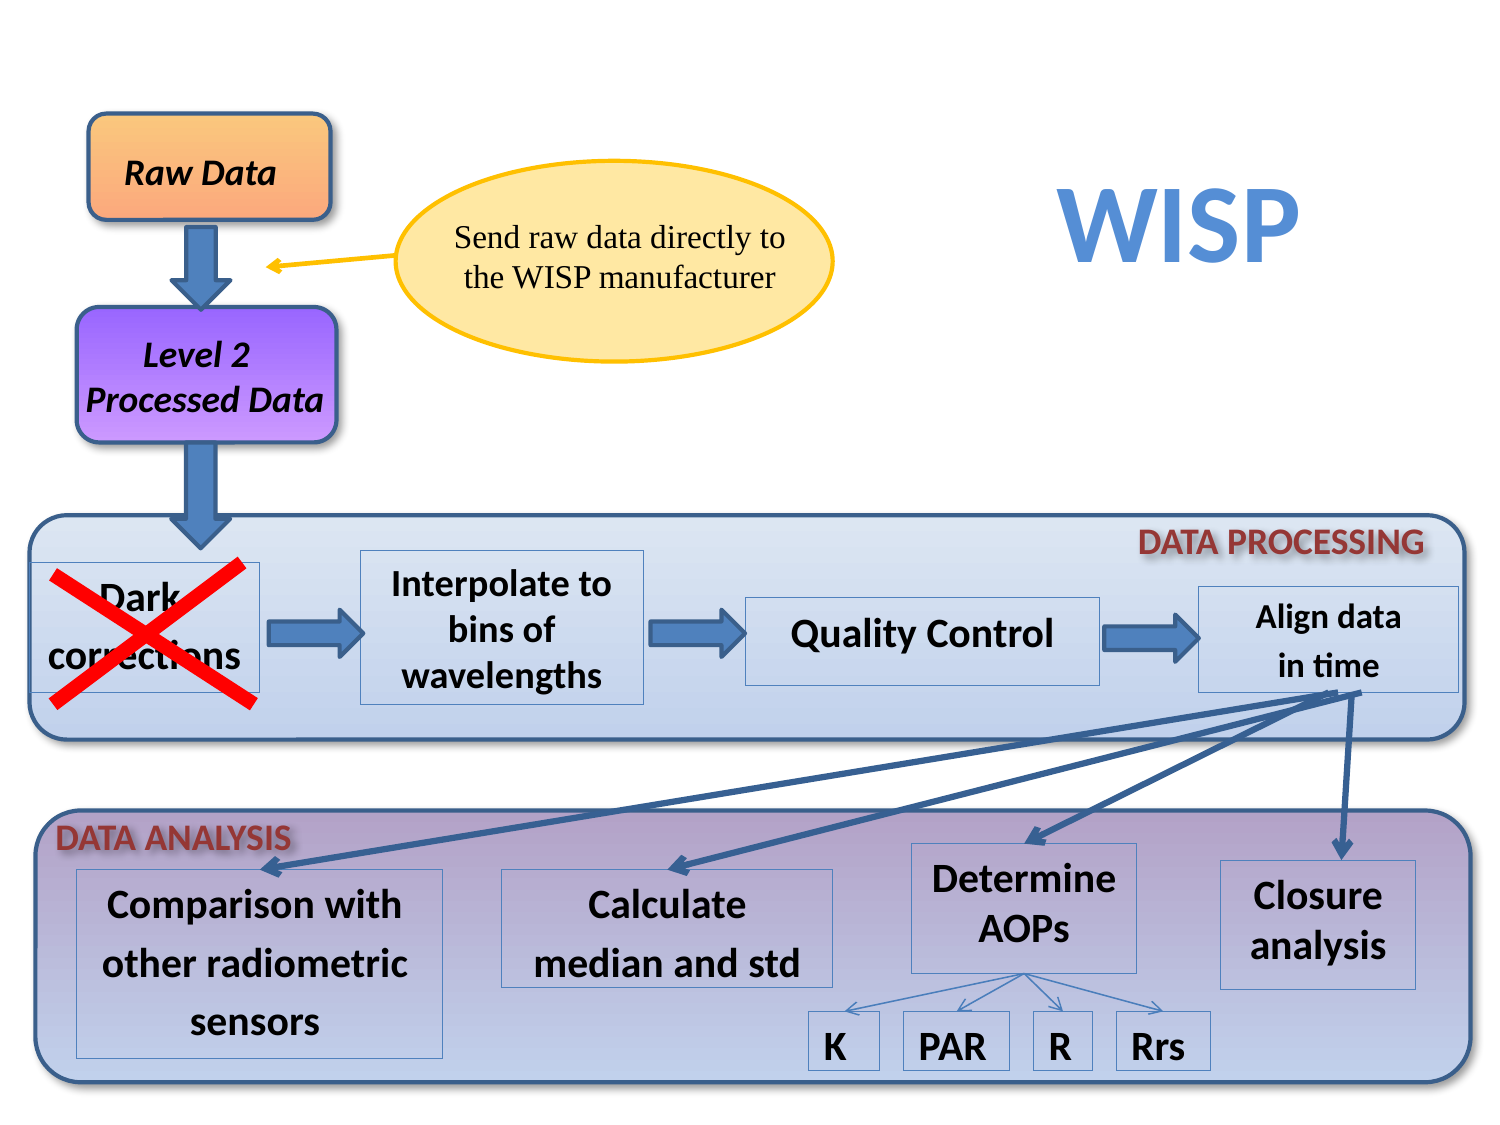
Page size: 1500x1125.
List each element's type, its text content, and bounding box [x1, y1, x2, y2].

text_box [1344, 692, 1362, 870]
text_box Raw Data [53, 101, 349, 239]
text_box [259, 692, 1339, 870]
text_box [903, 973, 1020, 1071]
text_box [169, 224, 233, 284]
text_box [1341, 692, 1353, 861]
text_box [183, 472, 218, 496]
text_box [265, 125, 833, 386]
title WISP [879, 78, 1459, 358]
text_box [29, 498, 1495, 740]
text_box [1023, 973, 1211, 1071]
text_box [41, 285, 361, 464]
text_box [52, 562, 255, 705]
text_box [808, 973, 902, 1071]
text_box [0, 793, 1471, 1083]
